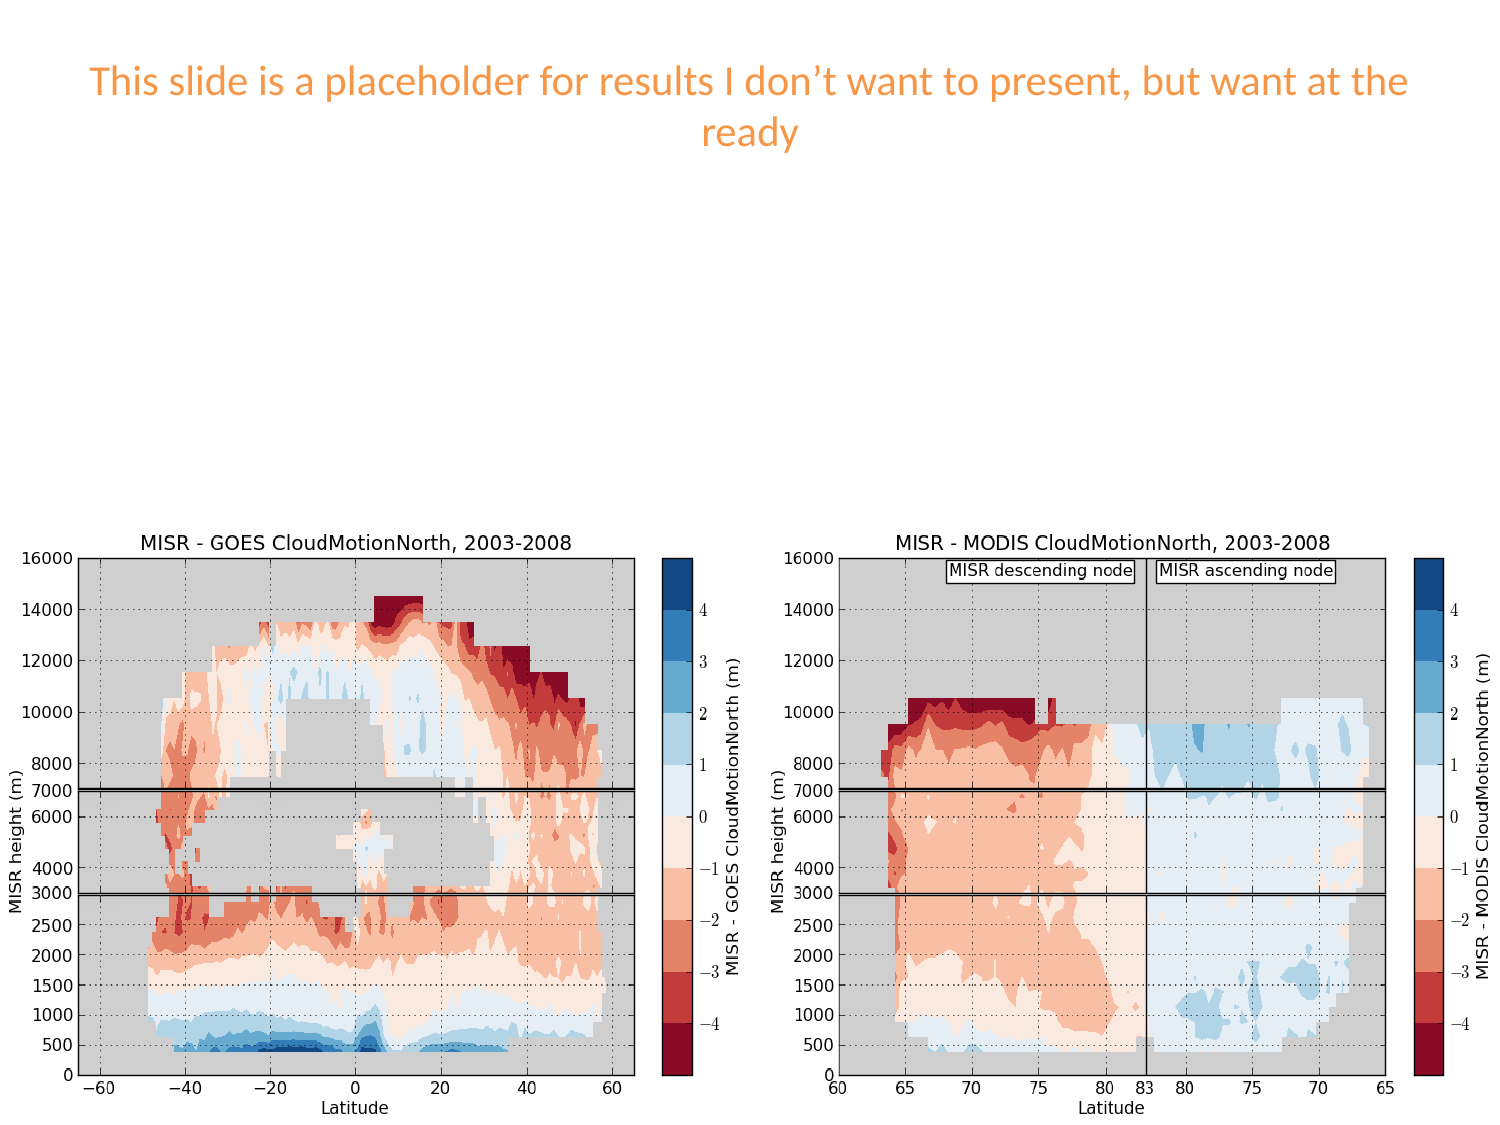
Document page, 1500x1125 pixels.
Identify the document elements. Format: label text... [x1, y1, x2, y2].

picture [762, 524, 1500, 1125]
title This slide is a placeholder for results I don’t want to present, but want at the ready [50, 45, 1450, 163]
picture [0, 524, 751, 1125]
